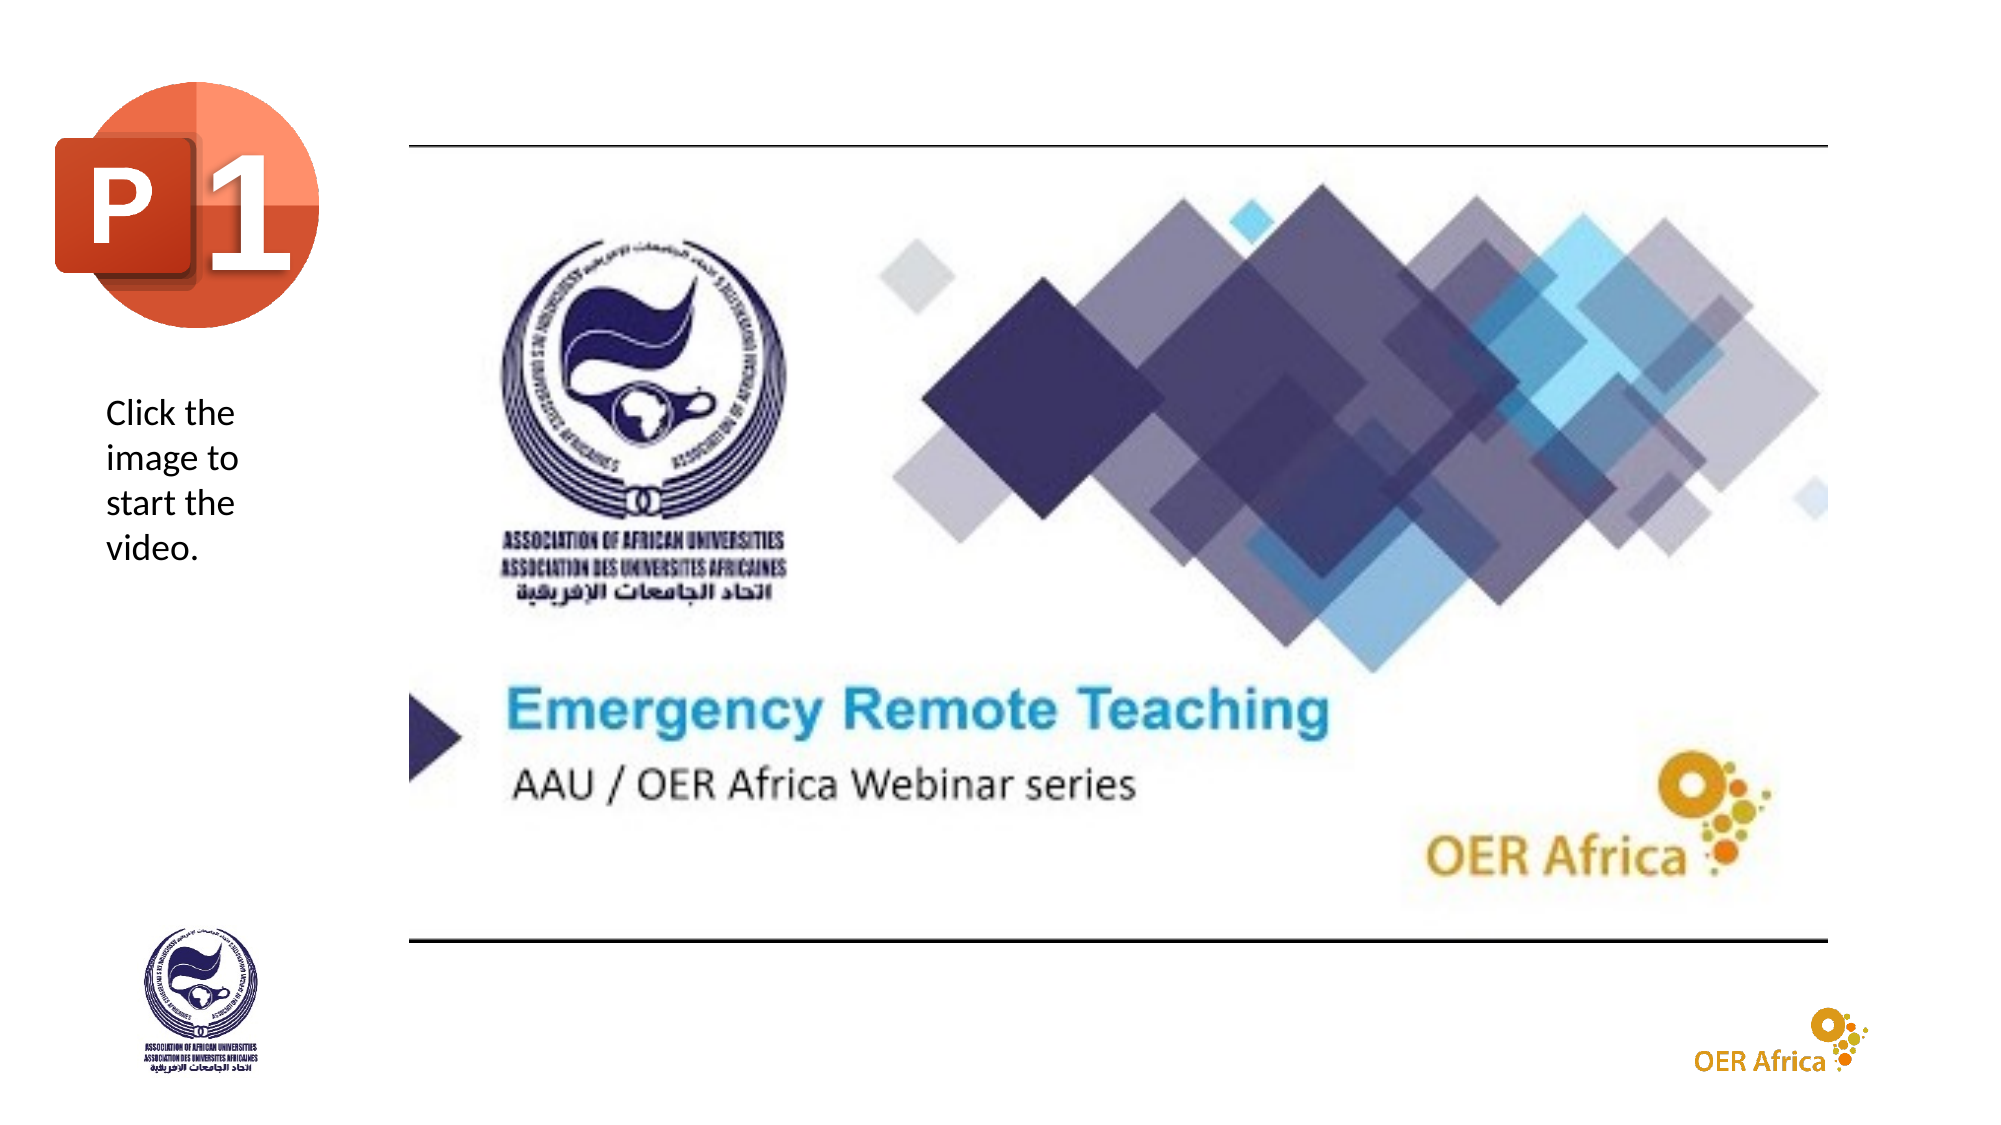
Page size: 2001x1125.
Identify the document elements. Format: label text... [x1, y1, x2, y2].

picture [1687, 1001, 1875, 1083]
picture [55, 82, 319, 328]
text_box Click the image to start the video. [91, 380, 327, 576]
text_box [408, 145, 1829, 944]
picture [137, 925, 264, 1078]
